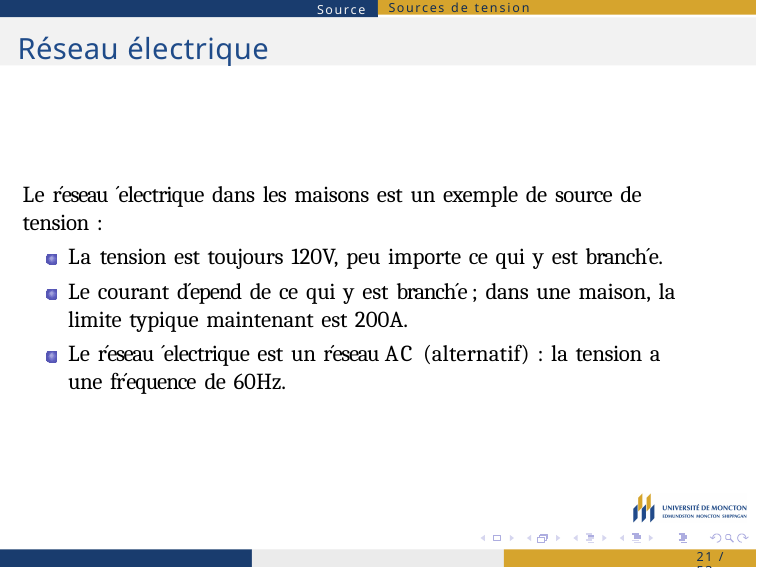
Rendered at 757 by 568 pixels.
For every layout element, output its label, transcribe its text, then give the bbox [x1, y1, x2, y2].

text_box Sources [315, 0, 370, 17]
picture [46, 254, 57, 266]
picture [46, 288, 57, 300]
picture [633, 493, 747, 523]
text_box Sources de tension [377, 0, 756, 15]
text_box Réseau électrique [0, 17, 756, 66]
picture [46, 351, 57, 363]
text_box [0, 549, 757, 568]
text_box Le r´eseau ´electrique dans les maisons est un exemple de source de tension : La tension est toujours 120V, peu importe ce qui y est branch´e. Le courant d´epend de ce qui y est branch´e ; dans une maison, la limite typique maintenant est 200A. Le r´eseau ´electrique est un r´eseau AC (alternatif) : la tension a une fr´equence de 60Hz. [20, 177, 709, 394]
